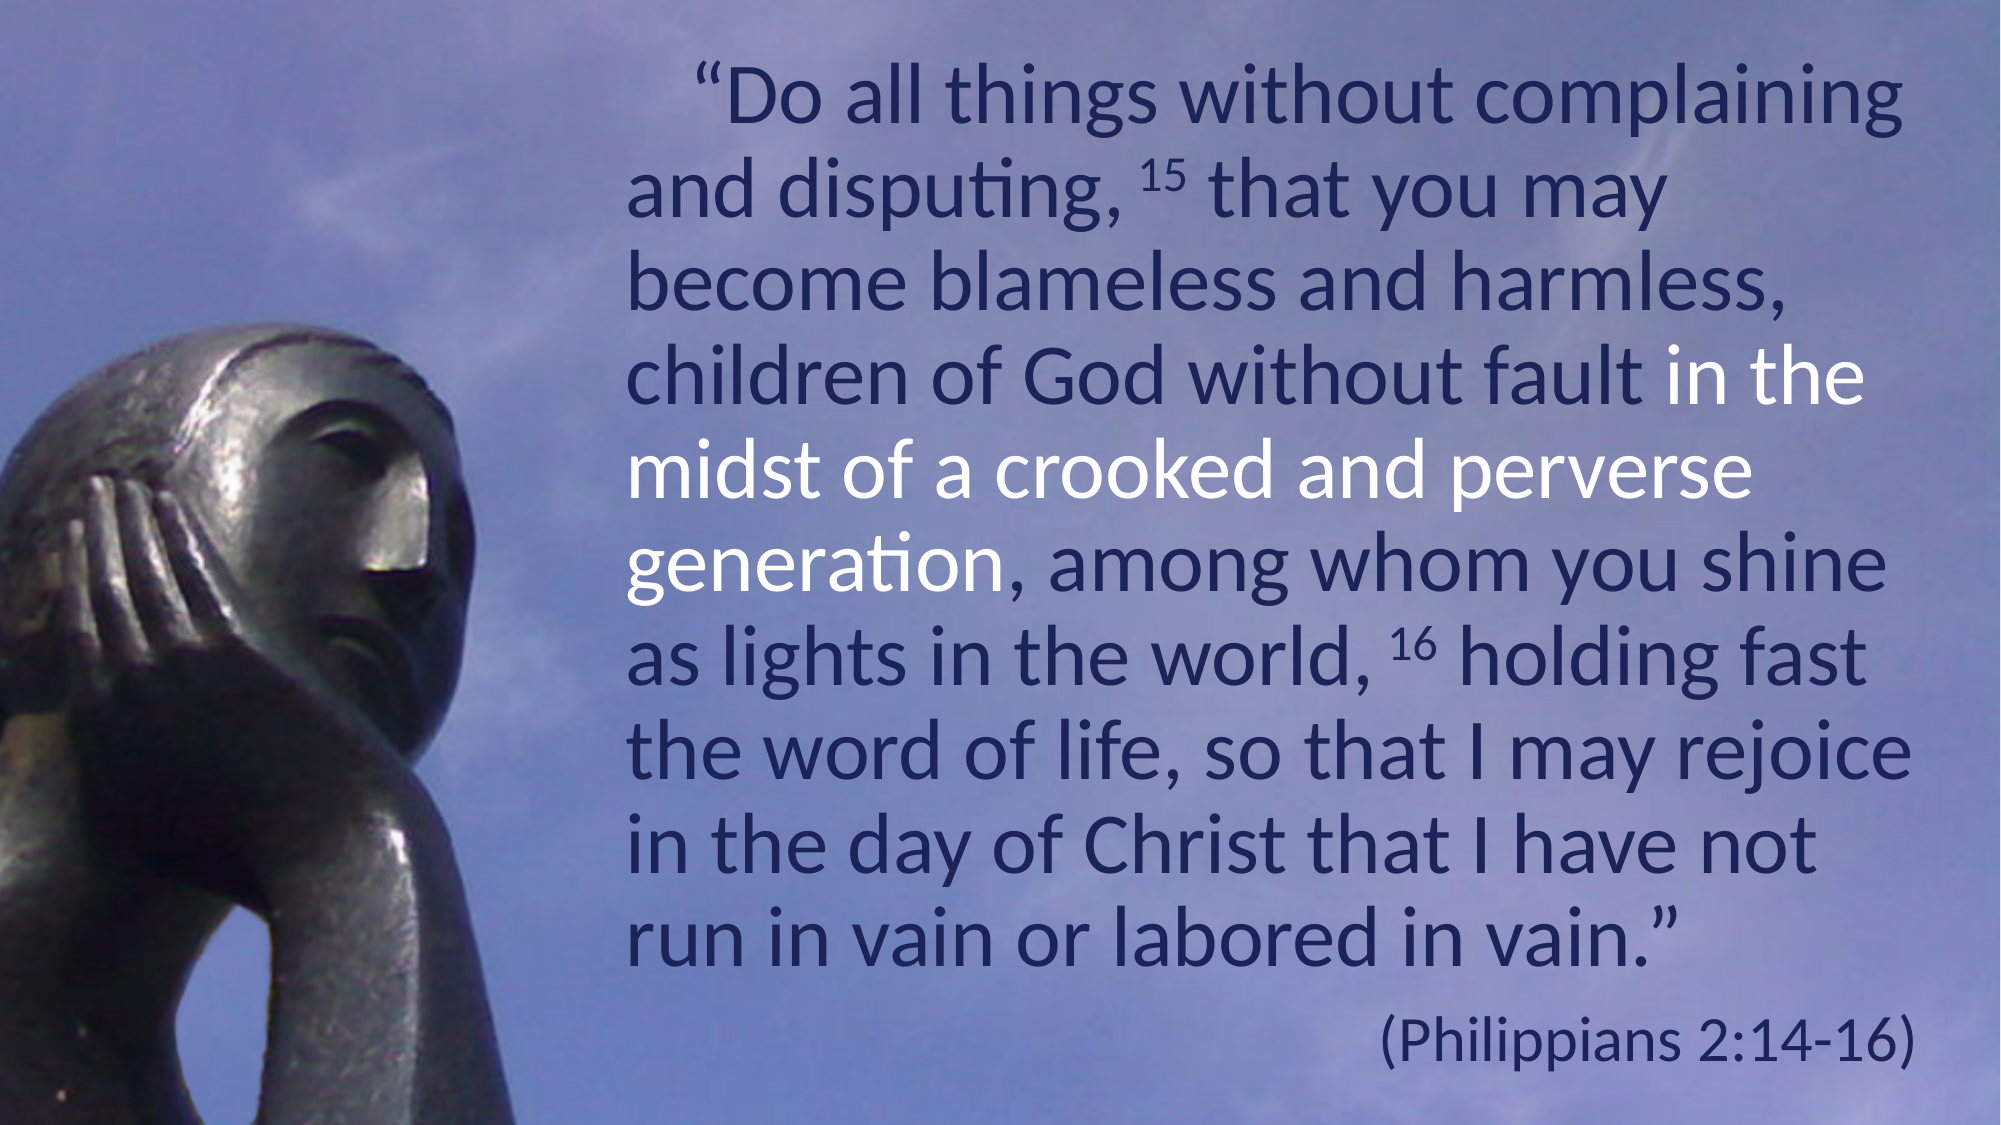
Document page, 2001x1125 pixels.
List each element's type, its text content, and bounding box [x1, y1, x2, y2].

subtitle “Do all things without complaining and disputing, 15 that you may become blameless and harmless, children of God without fault in the midst of a crooked and perverse generation, among whom you shine as lights in the world, 16 holding fast the word of life, so that I may rejoice in the day of Christ that I have not run in vain or labored in vain.” (Philippians 2:14-16) [610, 40, 1934, 1110]
picture [0, 0, 2001, 1125]
